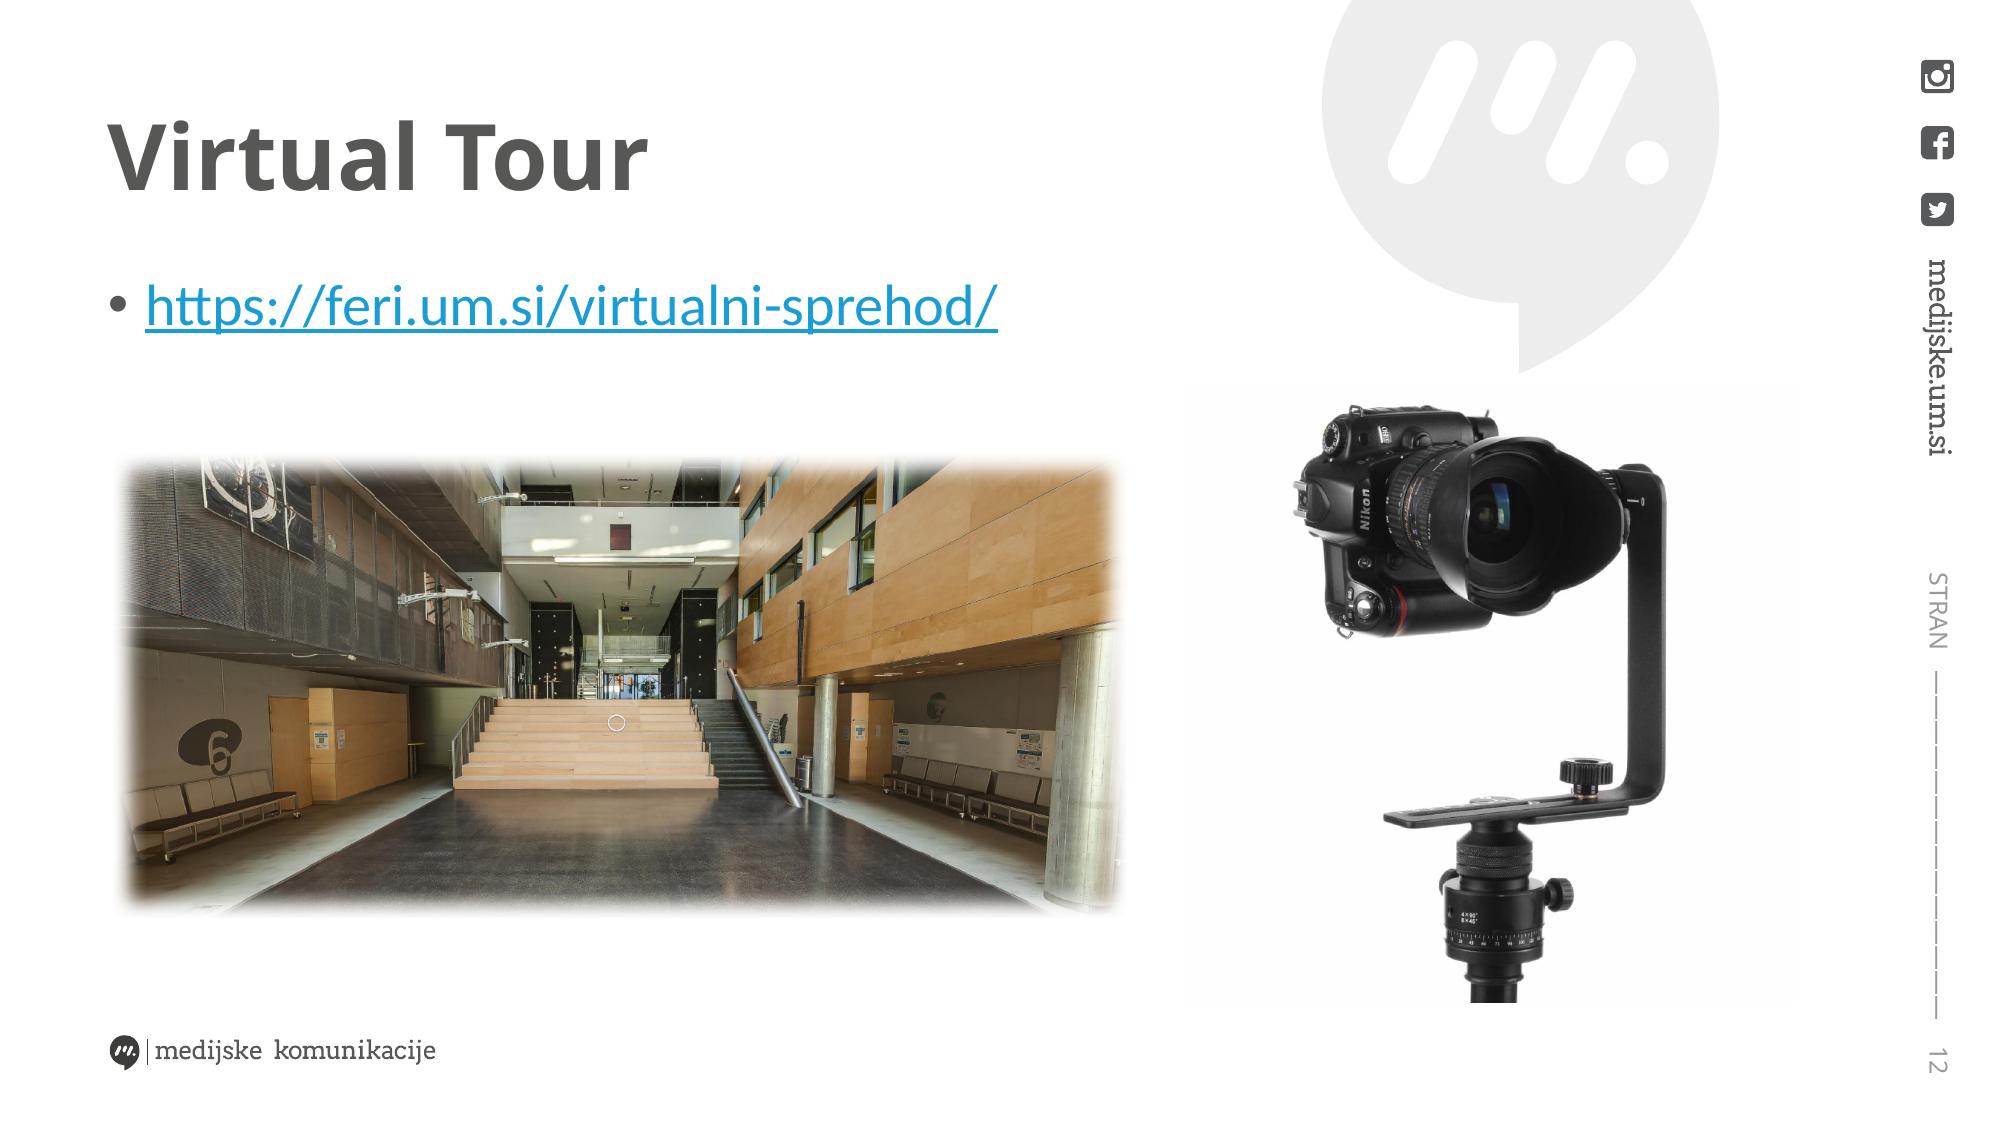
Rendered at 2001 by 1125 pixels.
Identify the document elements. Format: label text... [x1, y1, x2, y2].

picture [1182, 386, 1799, 1003]
list https://feri.um.si/virtualni-sprehod/ [92, 267, 1069, 376]
title Virtual Tour [92, 59, 1288, 262]
picture [113, 453, 1127, 918]
